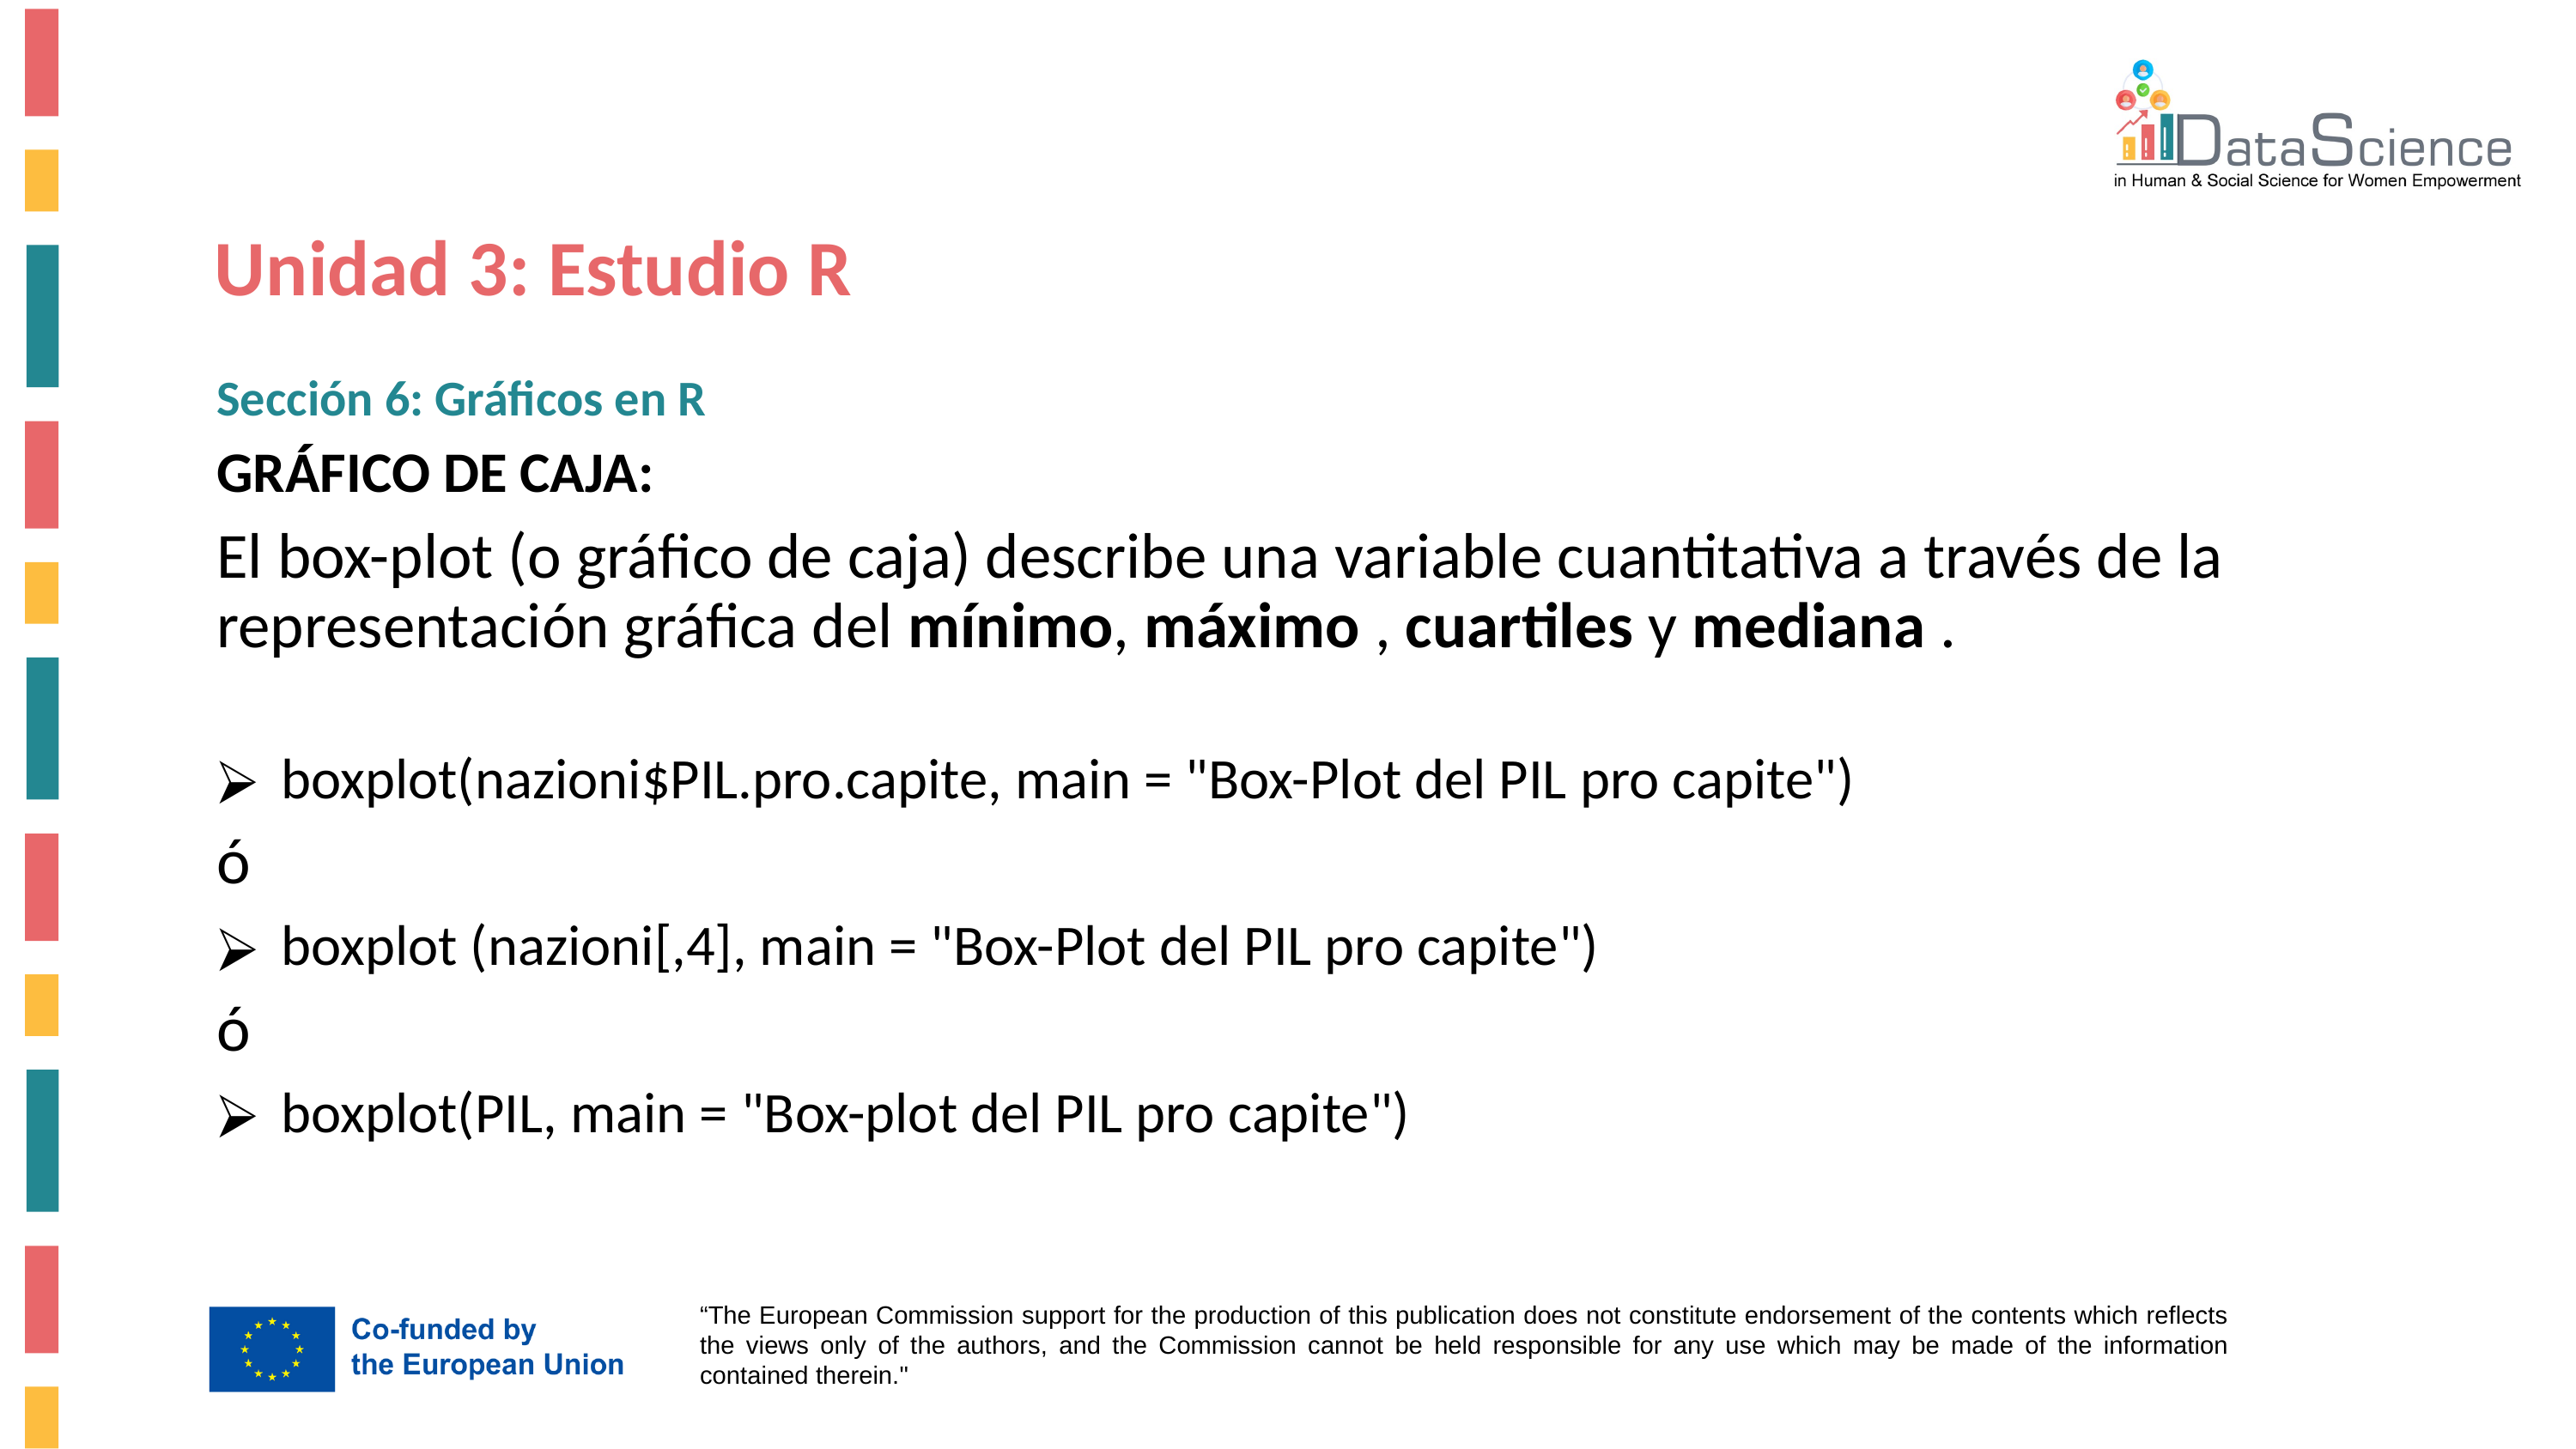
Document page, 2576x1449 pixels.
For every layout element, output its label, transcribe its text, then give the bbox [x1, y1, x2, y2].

text_box Unidad 3: Estudio R [201, 210, 1073, 318]
picture [2114, 58, 2522, 191]
text_box GRÁFICO DE CAJA: El box-plot (o gráfico de caja) describe una variable cuantitativa a través de la representación gráfica del mínimo, máximo , cuartiles y mediana . boxplot(nazioni$PIL.pro.capite, main = "Box-Plot del PIL pro capite") ó boxplot (nazioni[,4], main = "Box-Plot del PIL pro capite") ó boxplot(PIL, main = "Box-plot del PIL pro capite") [204, 436, 2394, 1168]
text_box Sección 6: Gráficos en R [204, 359, 1619, 433]
picture [204, 1301, 655, 1397]
